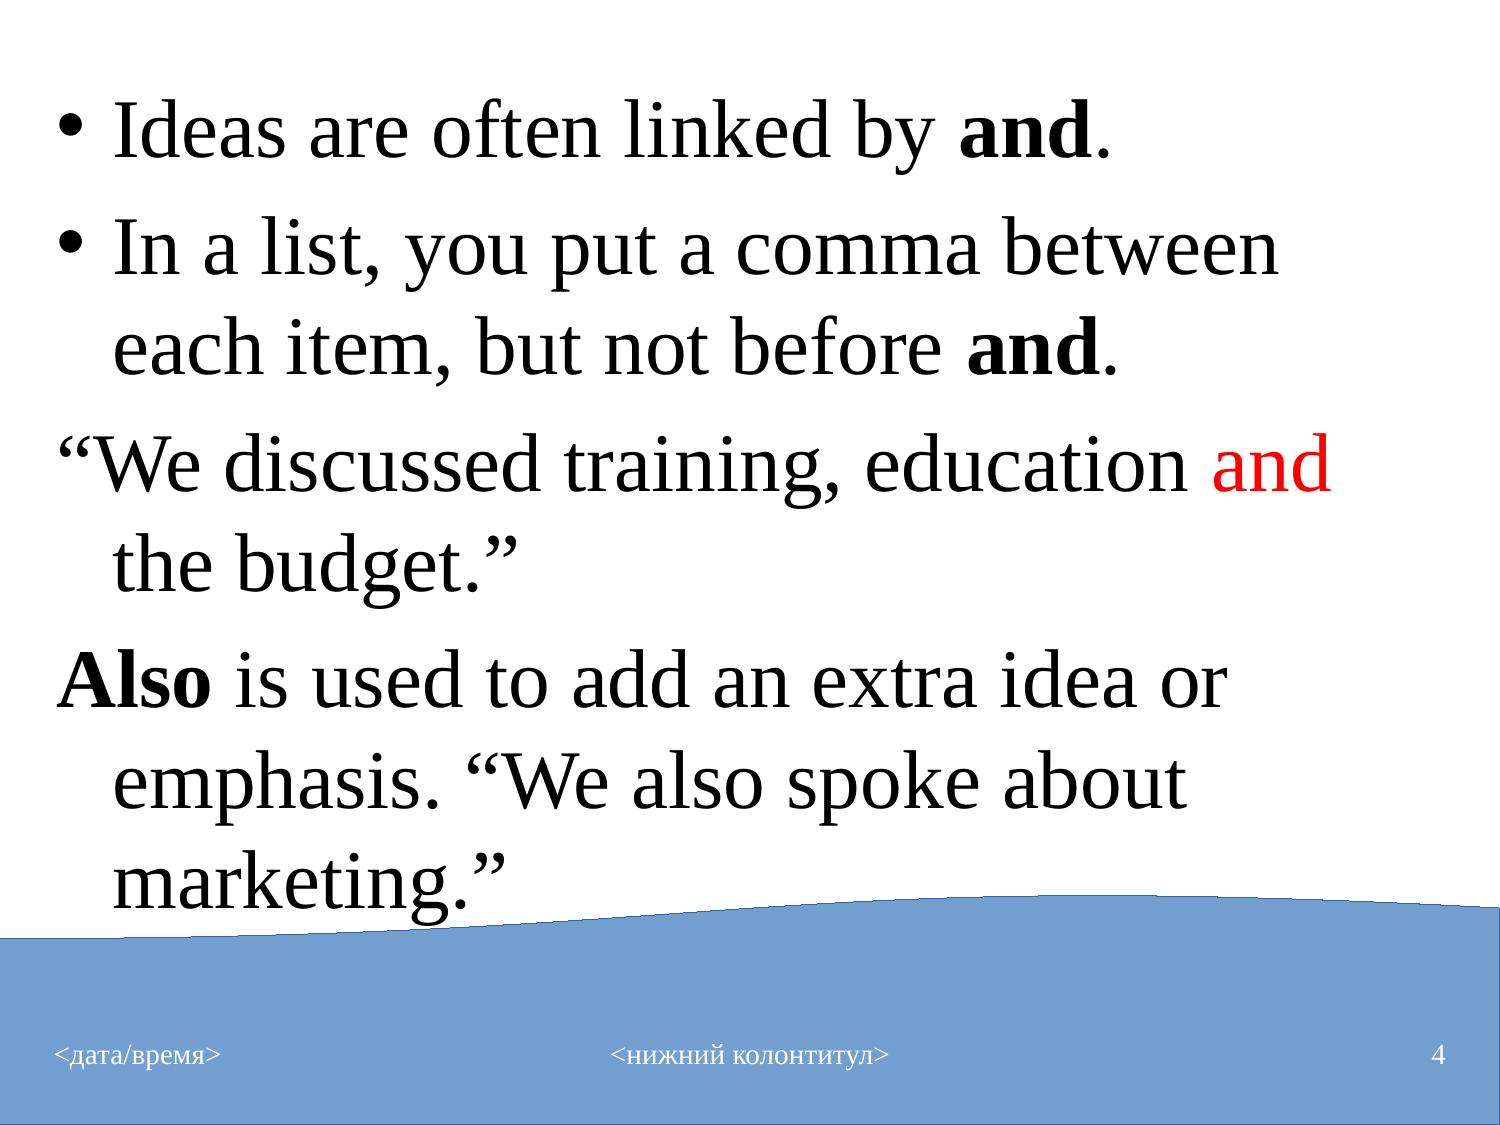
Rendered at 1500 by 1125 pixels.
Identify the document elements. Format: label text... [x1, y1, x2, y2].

list Ideas are often linked by and. In a list, you put a comma between each item, but not before and. “We discussed training, education and the budget.” Also is used to add an extra idea or emphasis. “We also spoke about marketing.” [41, 66, 1447, 1035]
